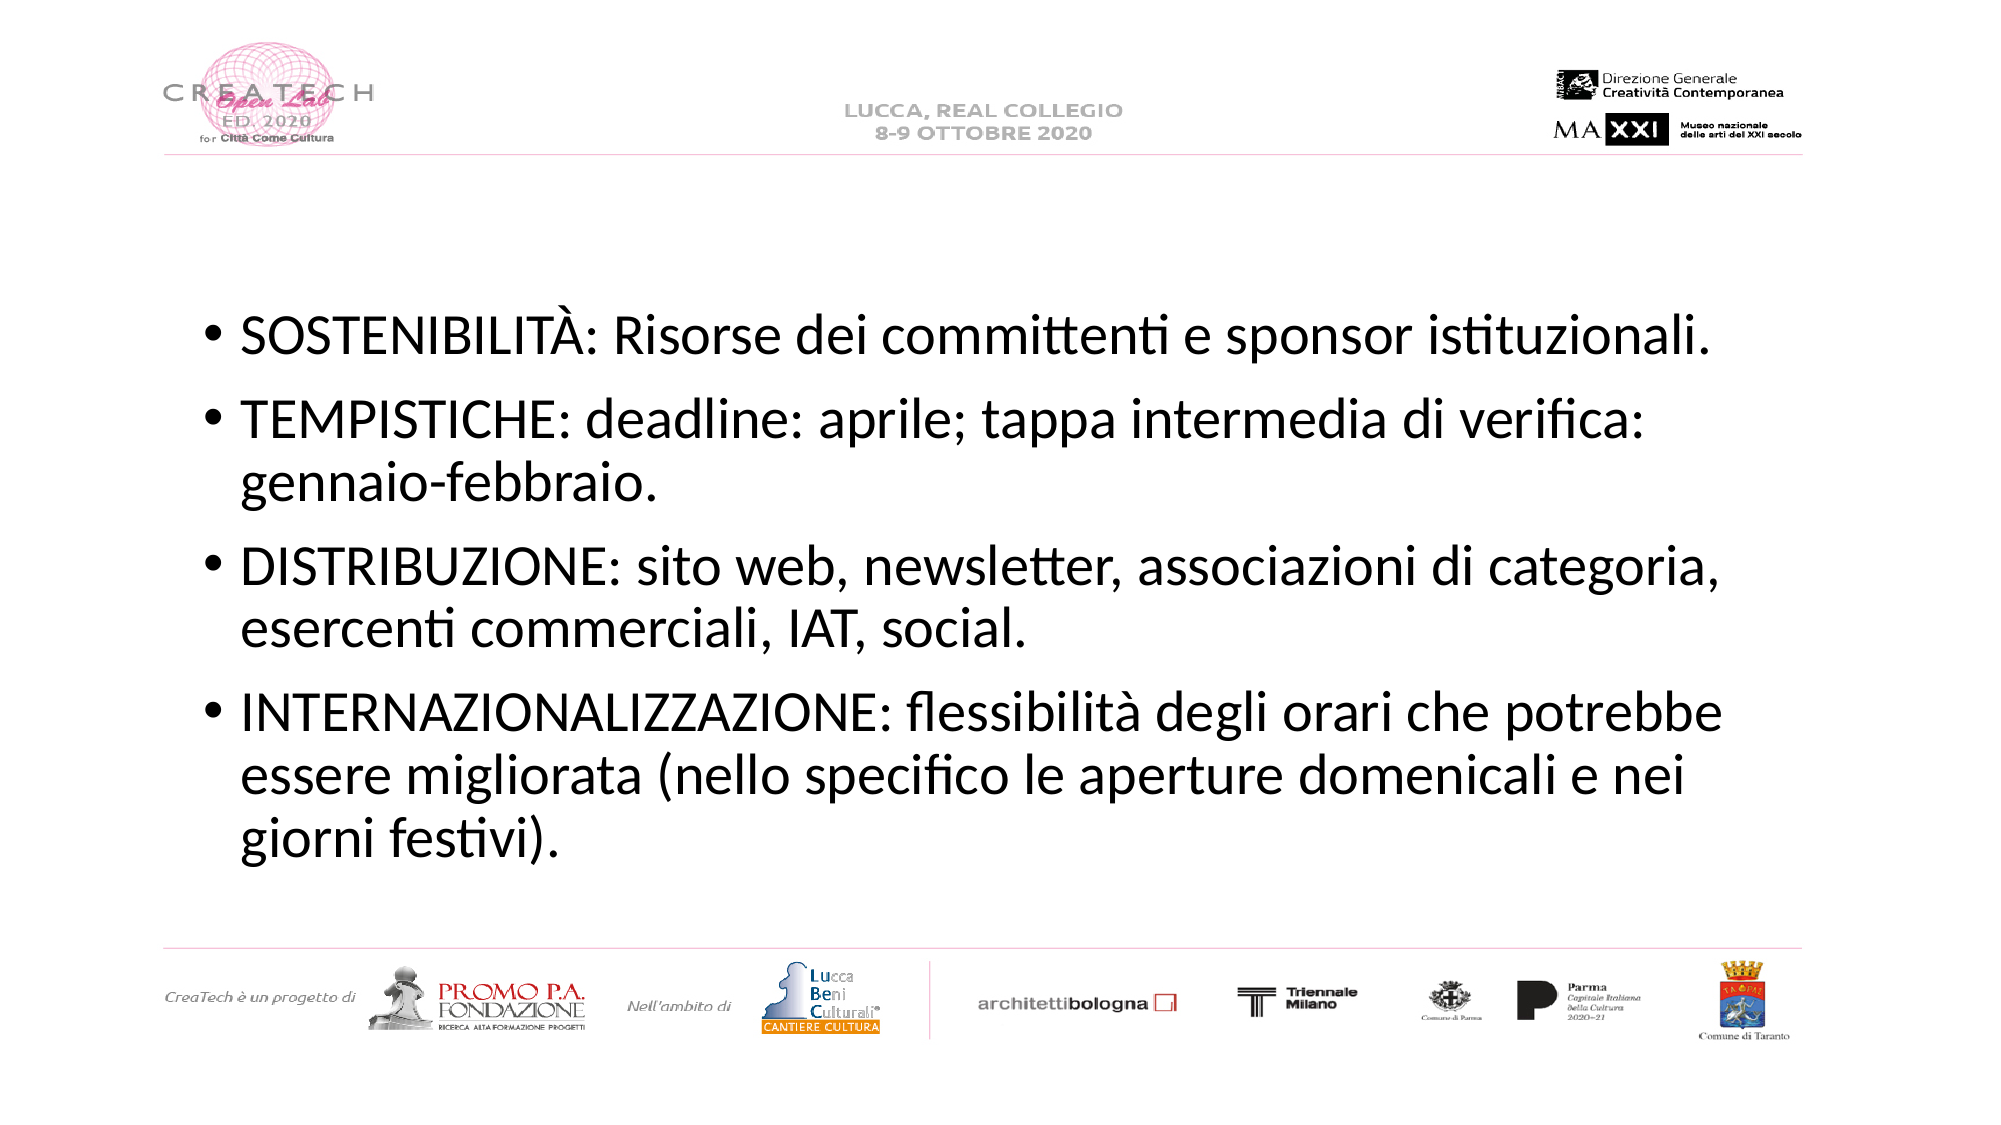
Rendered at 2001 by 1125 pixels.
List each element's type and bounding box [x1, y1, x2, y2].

picture [110, 29, 1857, 1049]
